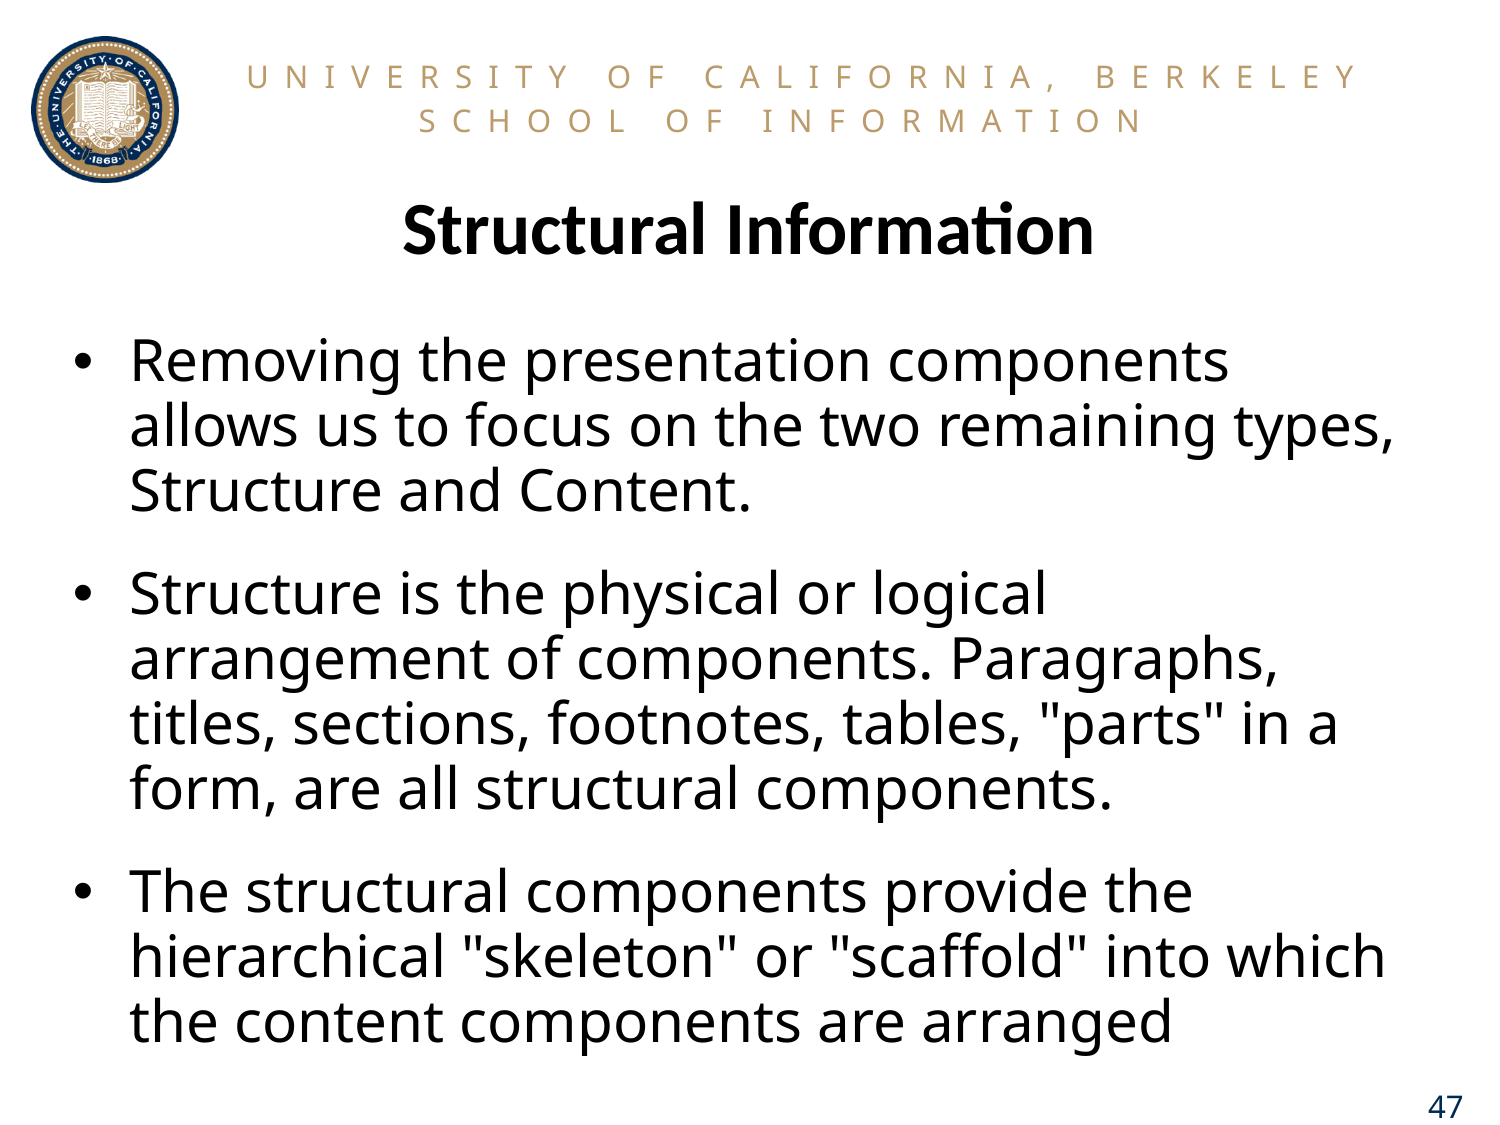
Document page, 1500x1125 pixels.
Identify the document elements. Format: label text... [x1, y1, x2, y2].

text_box UNIVERSITY OF CALIFORNIA, BERKELEY [240, 61, 1361, 97]
text_box SCHOOL OF INFORMATION [412, 105, 1147, 140]
text_box 47 [1438, 1081, 1454, 1119]
picture [31, 36, 179, 184]
title Structural Information [74, 132, 1425, 324]
text_box Removing the presentation components allows us to focus on the two remaining types, Structure and Content. Structure is the physical or logical arrangement of components. Paragraphs, titles, sections, footnotes, tables, "parts" in a form, are all structural components. The structural components provide the hierarchical "skeleton" or "scaffold" into which the content components are arranged [62, 324, 1425, 1061]
